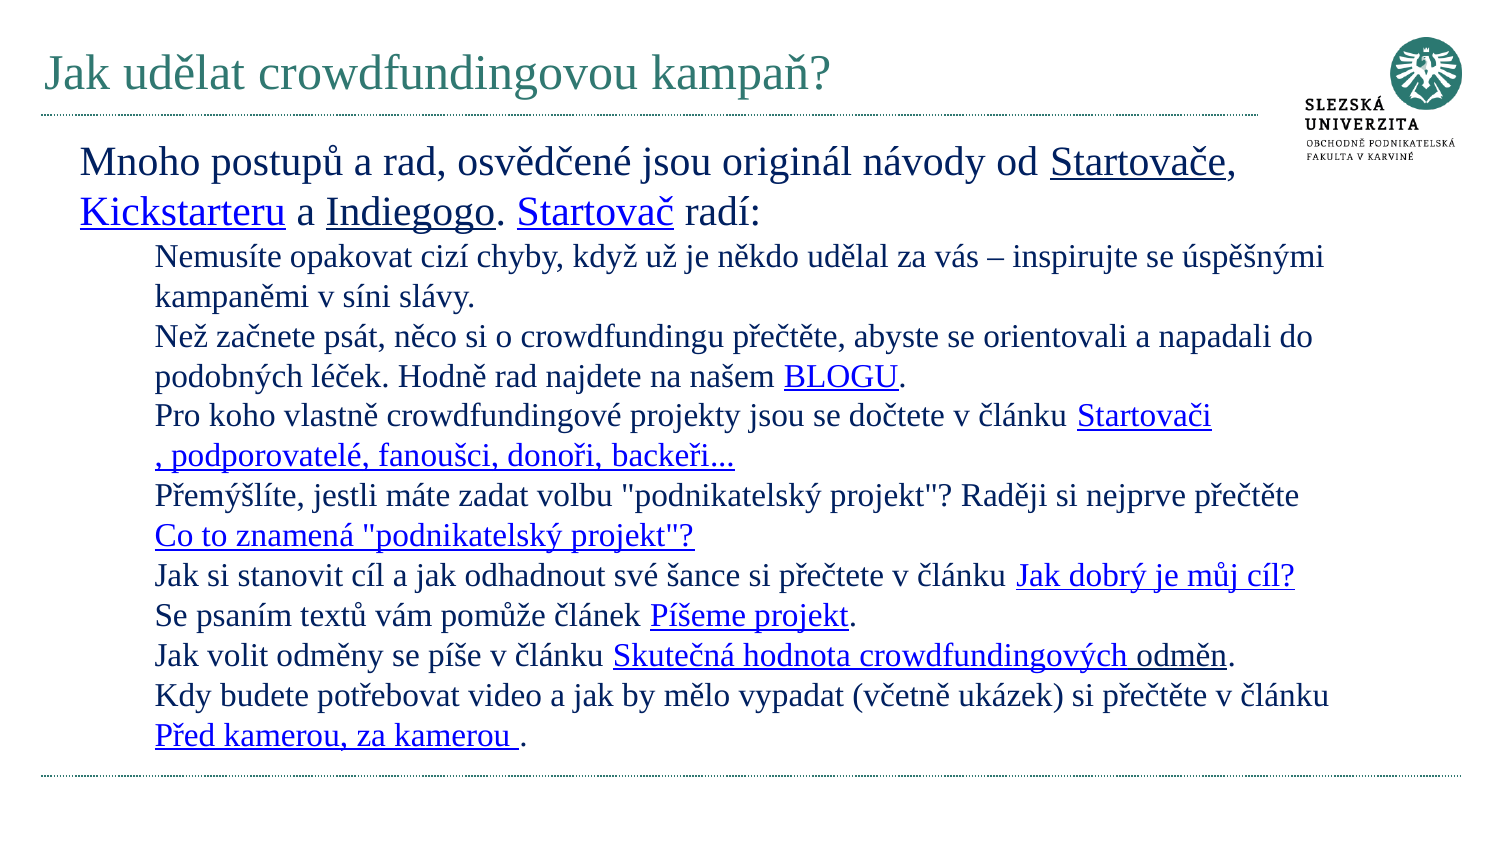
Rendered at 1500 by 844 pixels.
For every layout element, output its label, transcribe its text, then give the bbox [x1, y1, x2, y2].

title Jak udělat crowdfundingovou kampaň? [29, 32, 928, 116]
picture [1305, 37, 1462, 160]
list Mnoho postupů a rad, osvědčené jsou originál návody od Startovače, Kickstarteru a Indiegogo. Startovač radí: Nemusíte opakovat cizí chyby, když už je někdo udělal za vás – inspirujte se úspěšnými kampaněmi v síni slávy. Než začnete psát, něco si o crowdfundingu přečtěte, abyste se orientovali a napadali do podobných léček. Hodně rad najdete na našem BLOGU. Pro koho vlastně crowdfundingové projekty jsou se dočtete v článku Startovači, podporovatelé, fanoušci, donoři, backeři... Přemýšlíte, jestli máte zadat volbu "podnikatelský projekt"? Raději si nejprve přečtěte Co to znamená "podnikatelský projekt"? Jak si stanovit cíl a jak odhadnout své šance si přečtete v článku Jak dobrý je můj cíl? Se psaním textů vám pomůže článek Píšeme projekt. Jak volit odměny se píše v článku Skutečná hodnota crowdfundingových odměn. Kdy budete potřebovat video a jak by mělo vypadat (včetně ukázek) si přečtěte v článku Před kamerou, za kamerou . [64, 126, 1424, 623]
